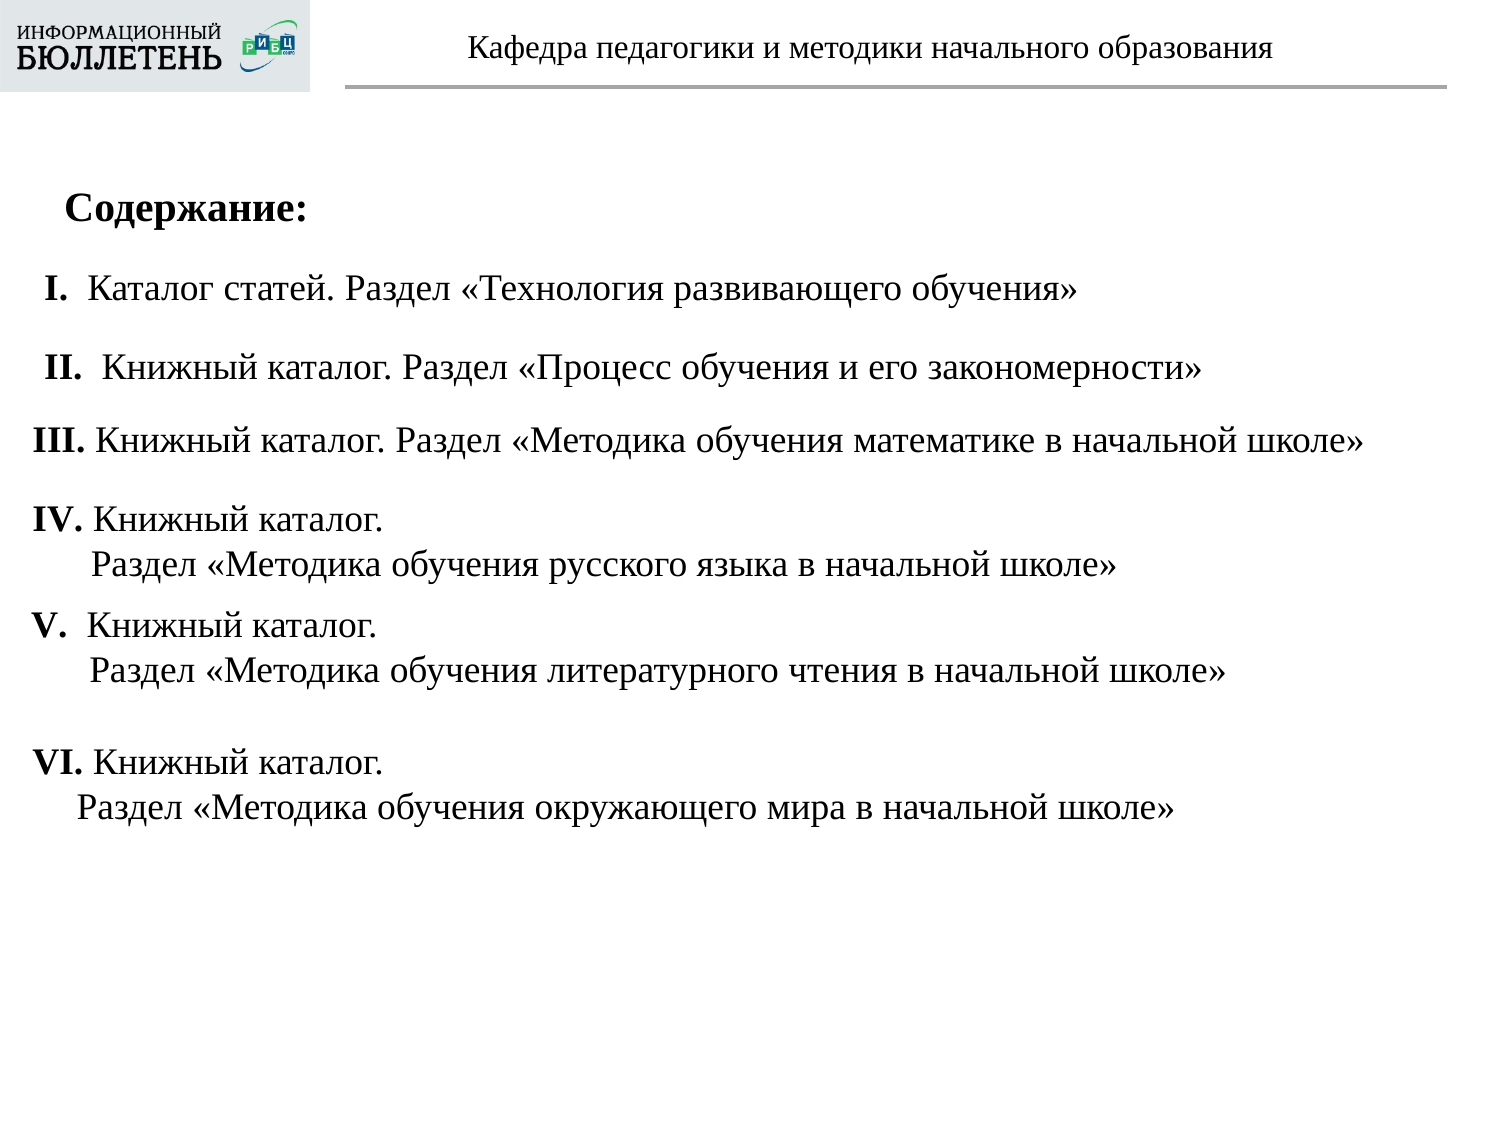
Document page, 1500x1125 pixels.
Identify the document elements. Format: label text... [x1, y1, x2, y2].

text_box V. Книжный каталог. Раздел «Методика обучения литературного чтения в начальной школе» [16, 592, 1294, 698]
text_box Содержание: [49, 172, 324, 238]
text_box VI. Книжный каталог. Раздел «Методика обучения окружающего мира в начальной школе» [17, 729, 1365, 835]
text_box I. Каталог статей. Раздел «Технология развивающего обучения» [29, 255, 1133, 315]
picture [0, 0, 311, 93]
text_box II. Книжный каталог. Раздел «Процесс обучения и его закономерности» [29, 334, 1314, 394]
text_box III. Книжный каталог. Раздел «Методика обучения математике в начальной школе» [17, 407, 1459, 468]
text_box Кафедра педагогики и методики начального образования [345, 17, 1397, 73]
text_box IV. Книжный каталог. Раздел «Методика обучения русского языка в начальной школе» [17, 486, 1483, 592]
